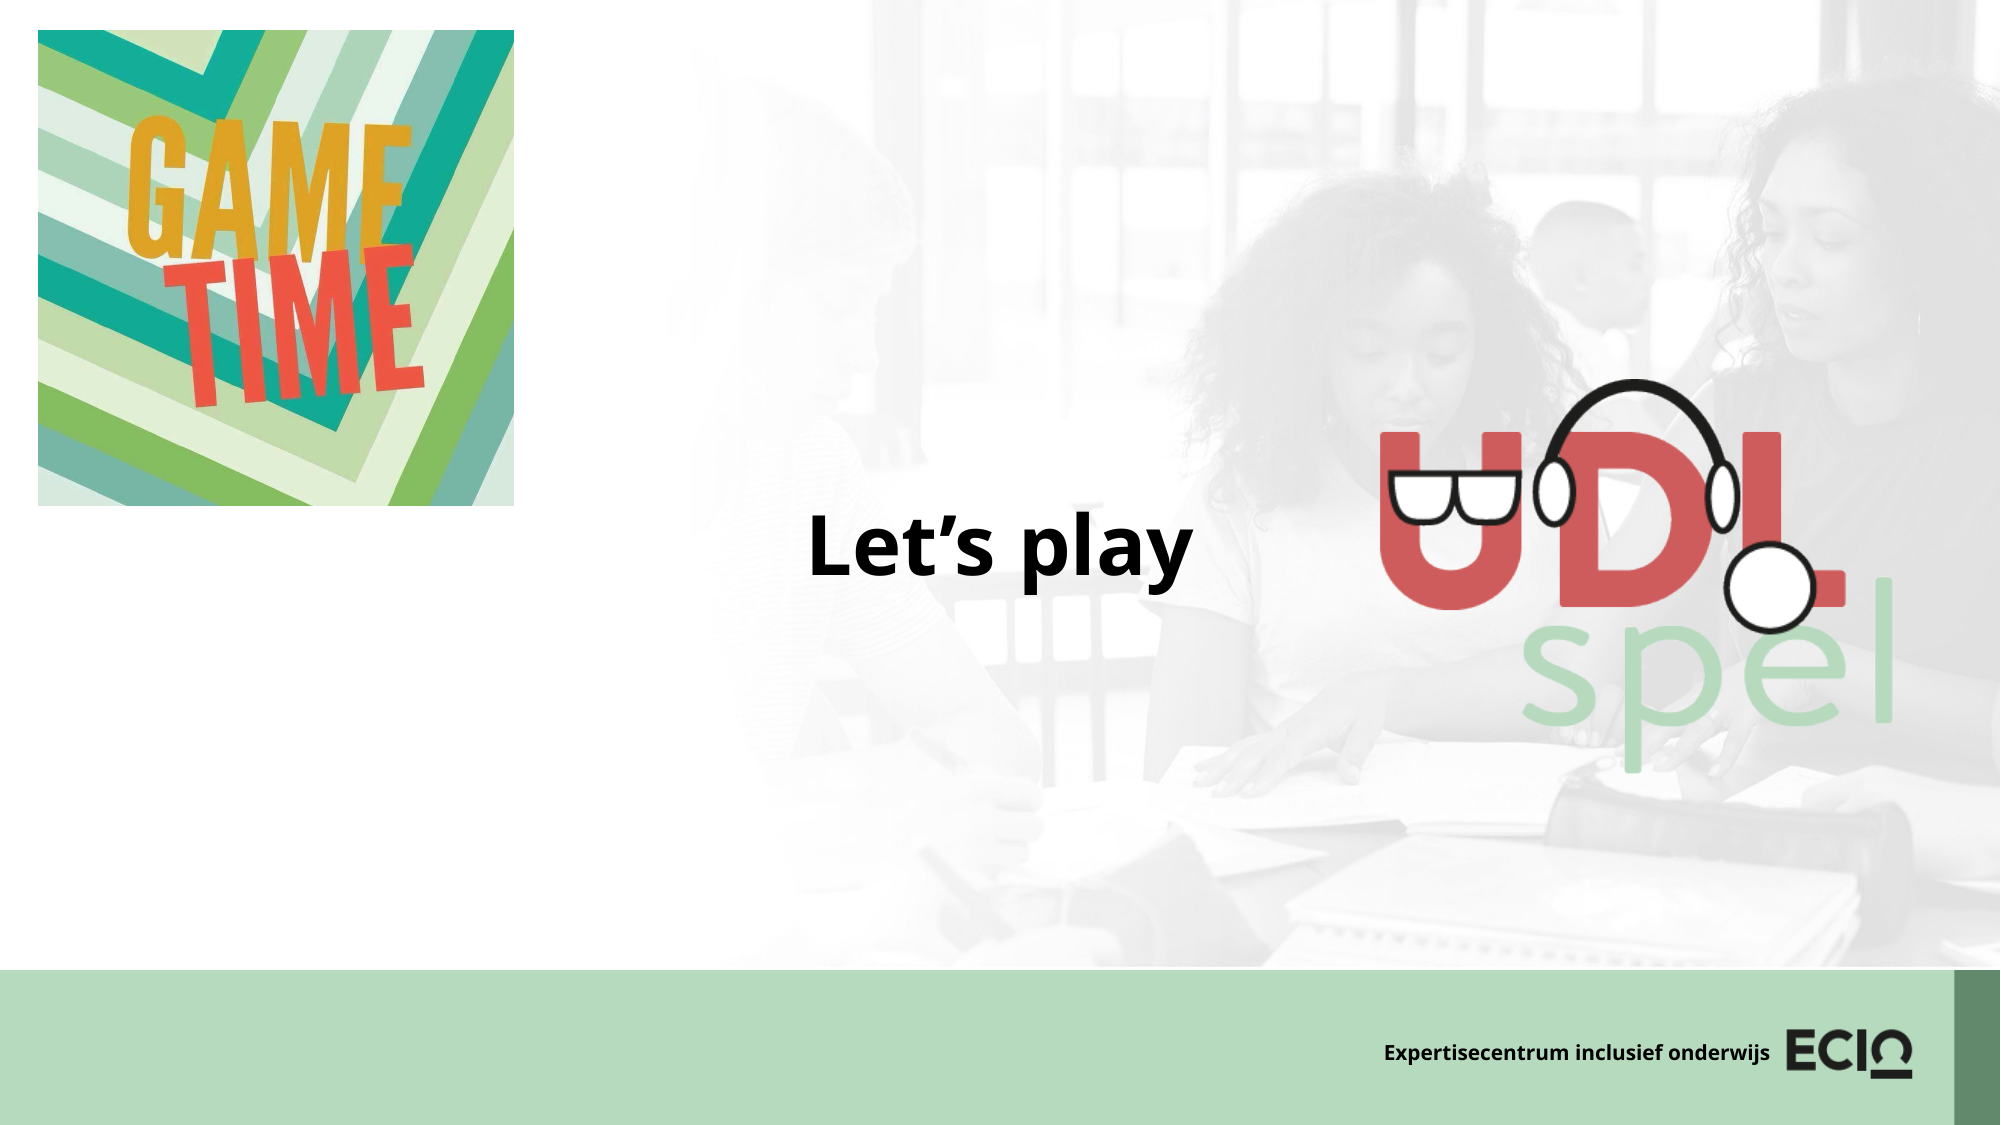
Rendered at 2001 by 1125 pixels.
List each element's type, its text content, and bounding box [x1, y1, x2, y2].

slide_number 10 [1412, 1042, 1863, 1103]
picture [0, 0, 2000, 970]
title Let’s play [137, 496, 1362, 666]
